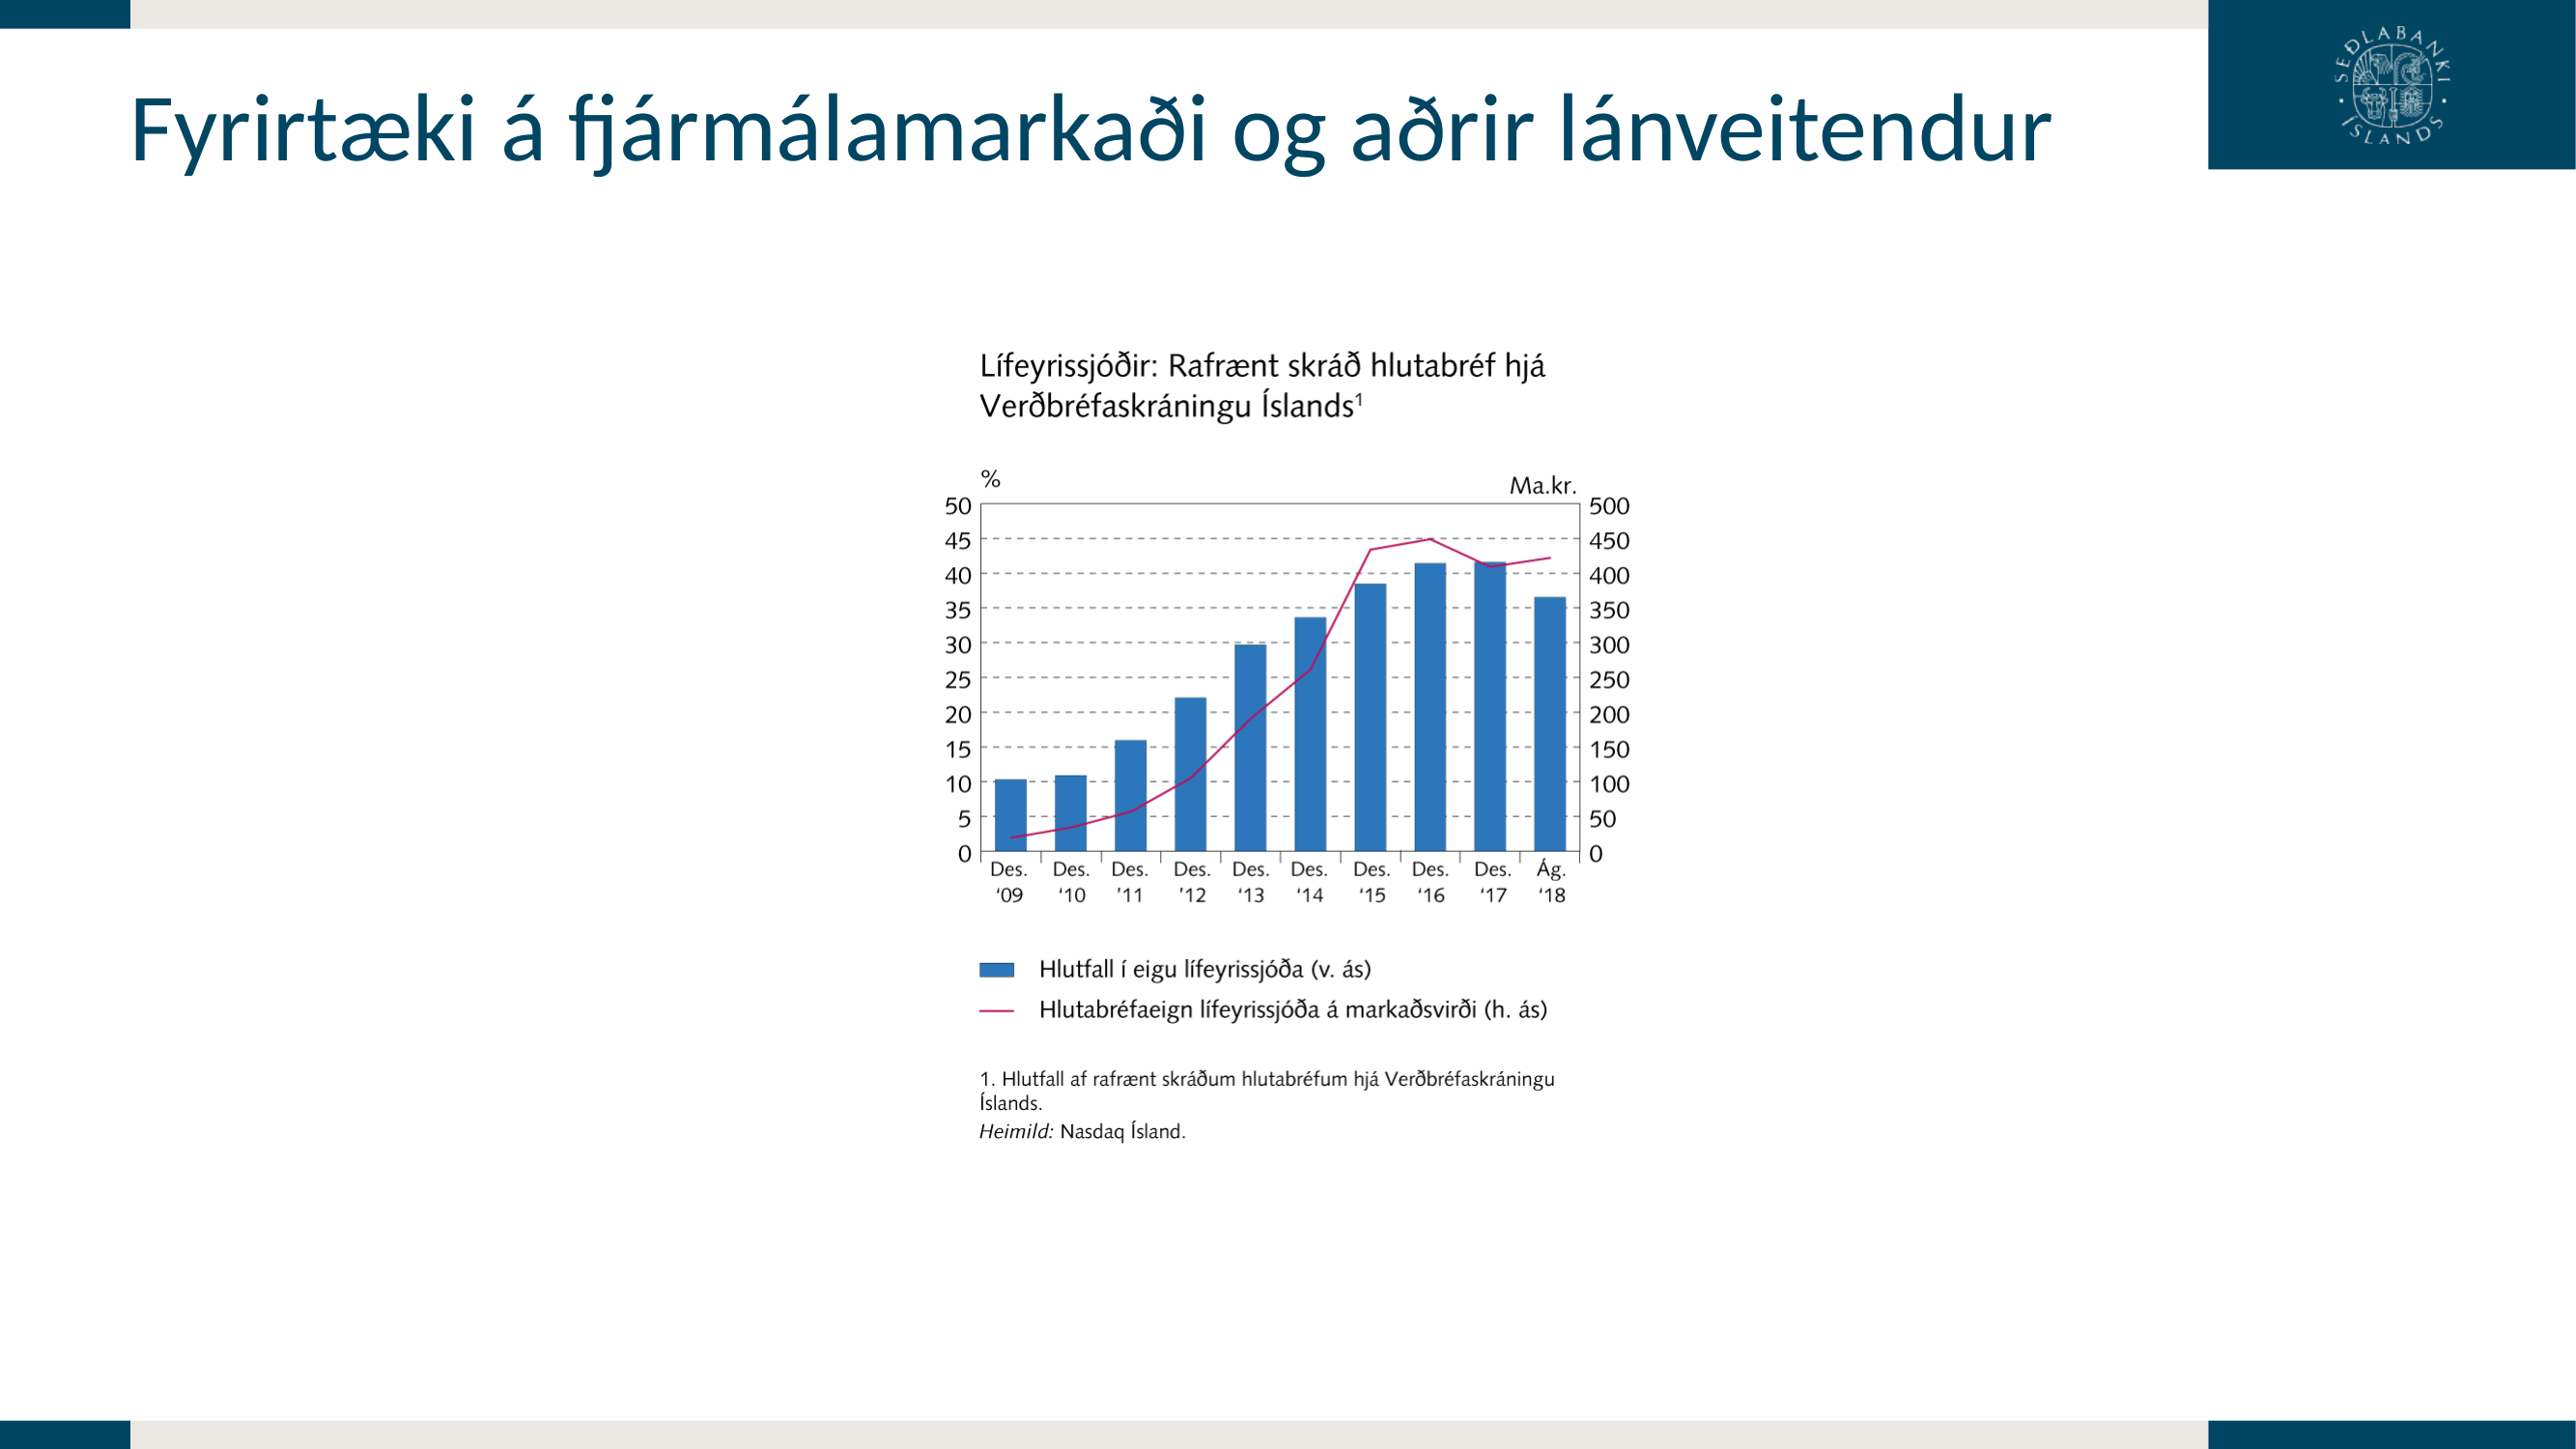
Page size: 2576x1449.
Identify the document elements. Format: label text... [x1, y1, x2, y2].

picture [945, 304, 1631, 1145]
title Fyrirtæki á fjármálamarkaði og aðrir lánveitendur [129, 86, 2178, 290]
